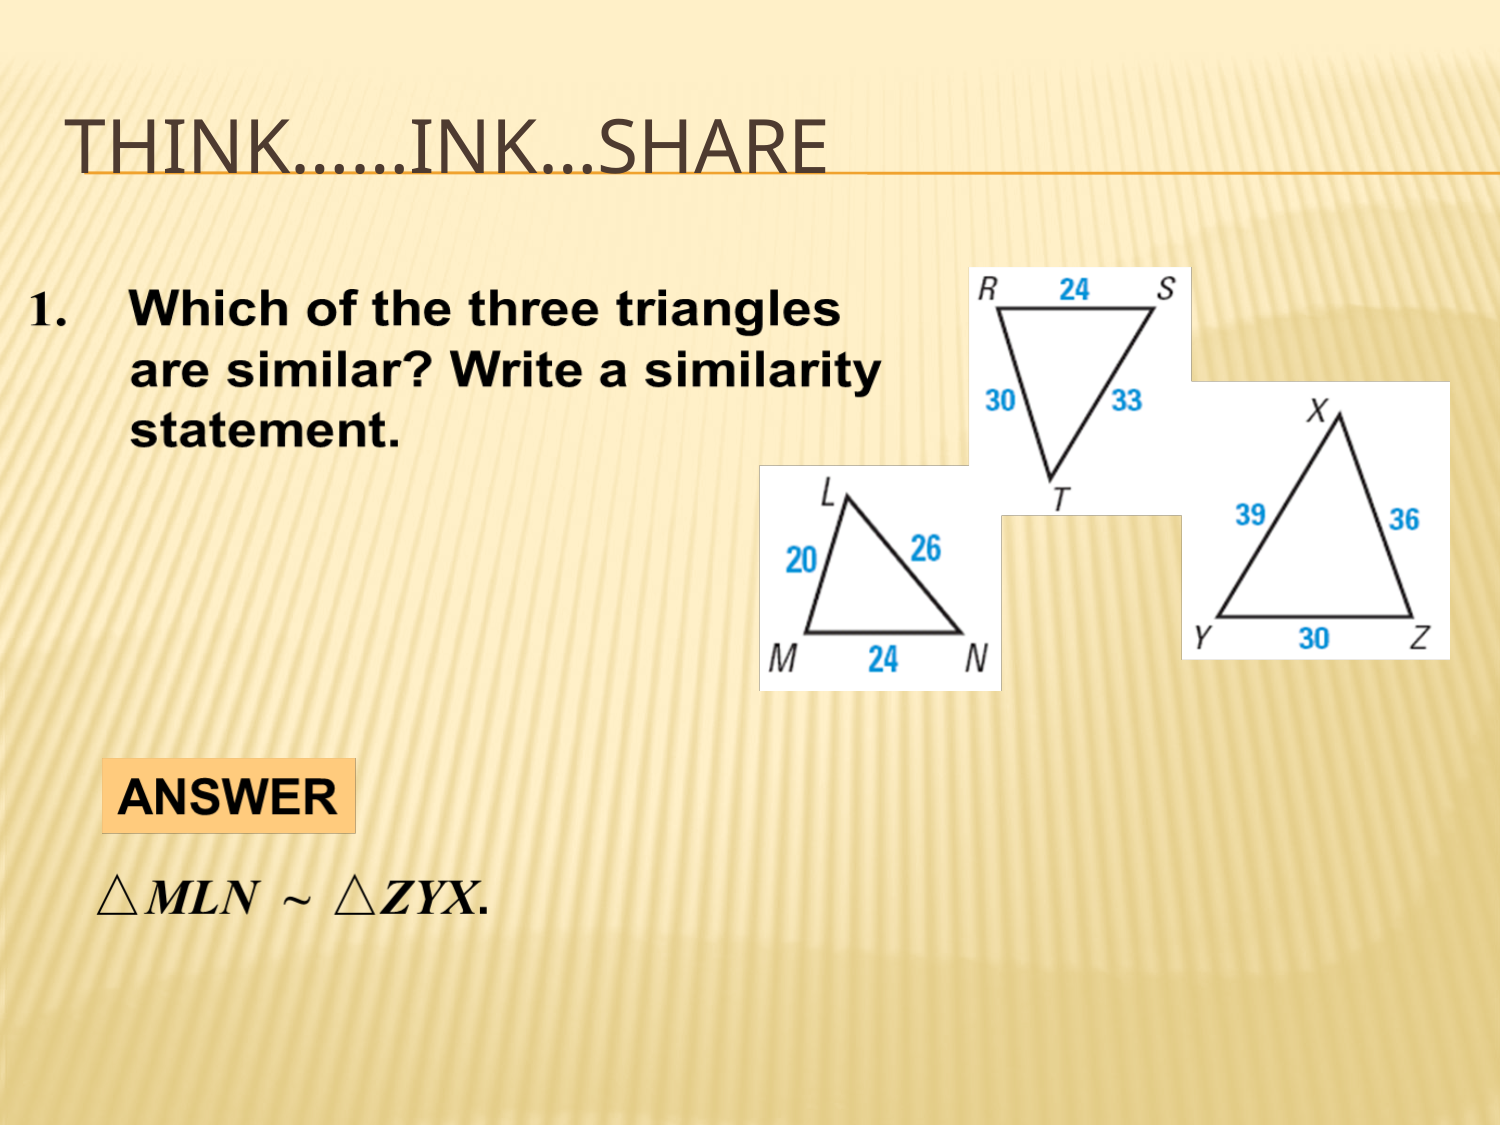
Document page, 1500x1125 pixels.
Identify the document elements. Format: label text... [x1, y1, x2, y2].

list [0, 262, 1451, 691]
picture [87, 751, 521, 957]
title Think……Ink…share [50, 75, 1475, 213]
